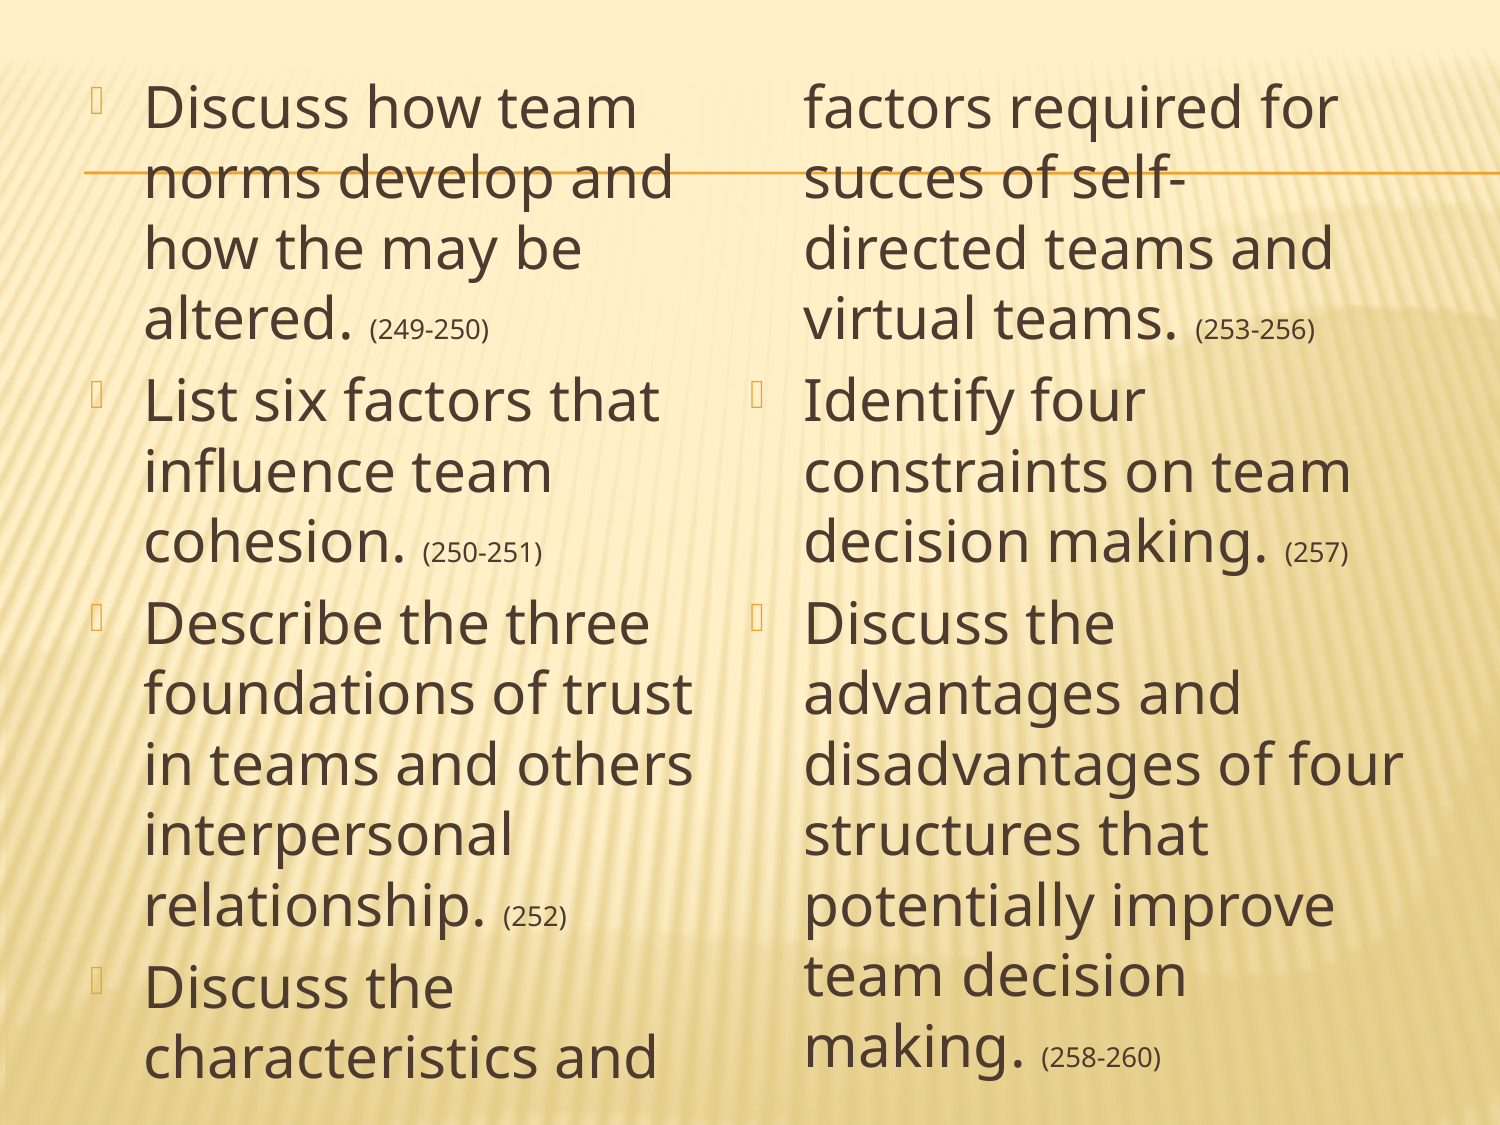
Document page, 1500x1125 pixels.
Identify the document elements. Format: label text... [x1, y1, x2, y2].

list Discuss how team norms develop and how the may be altered. (249-250) List six factors that influence team cohesion. (250-251) Describe the three foundations of trust in teams and others interpersonal relationship. (252) Discuss the characteristics and factors required for succes of self-directed teams and virtual teams. (253-256) Identify four constraints on team decision making. (257) Discuss the advantages and disadvantages of four structures that potentially improve team decision making. (258-260) [75, 62, 1425, 1100]
